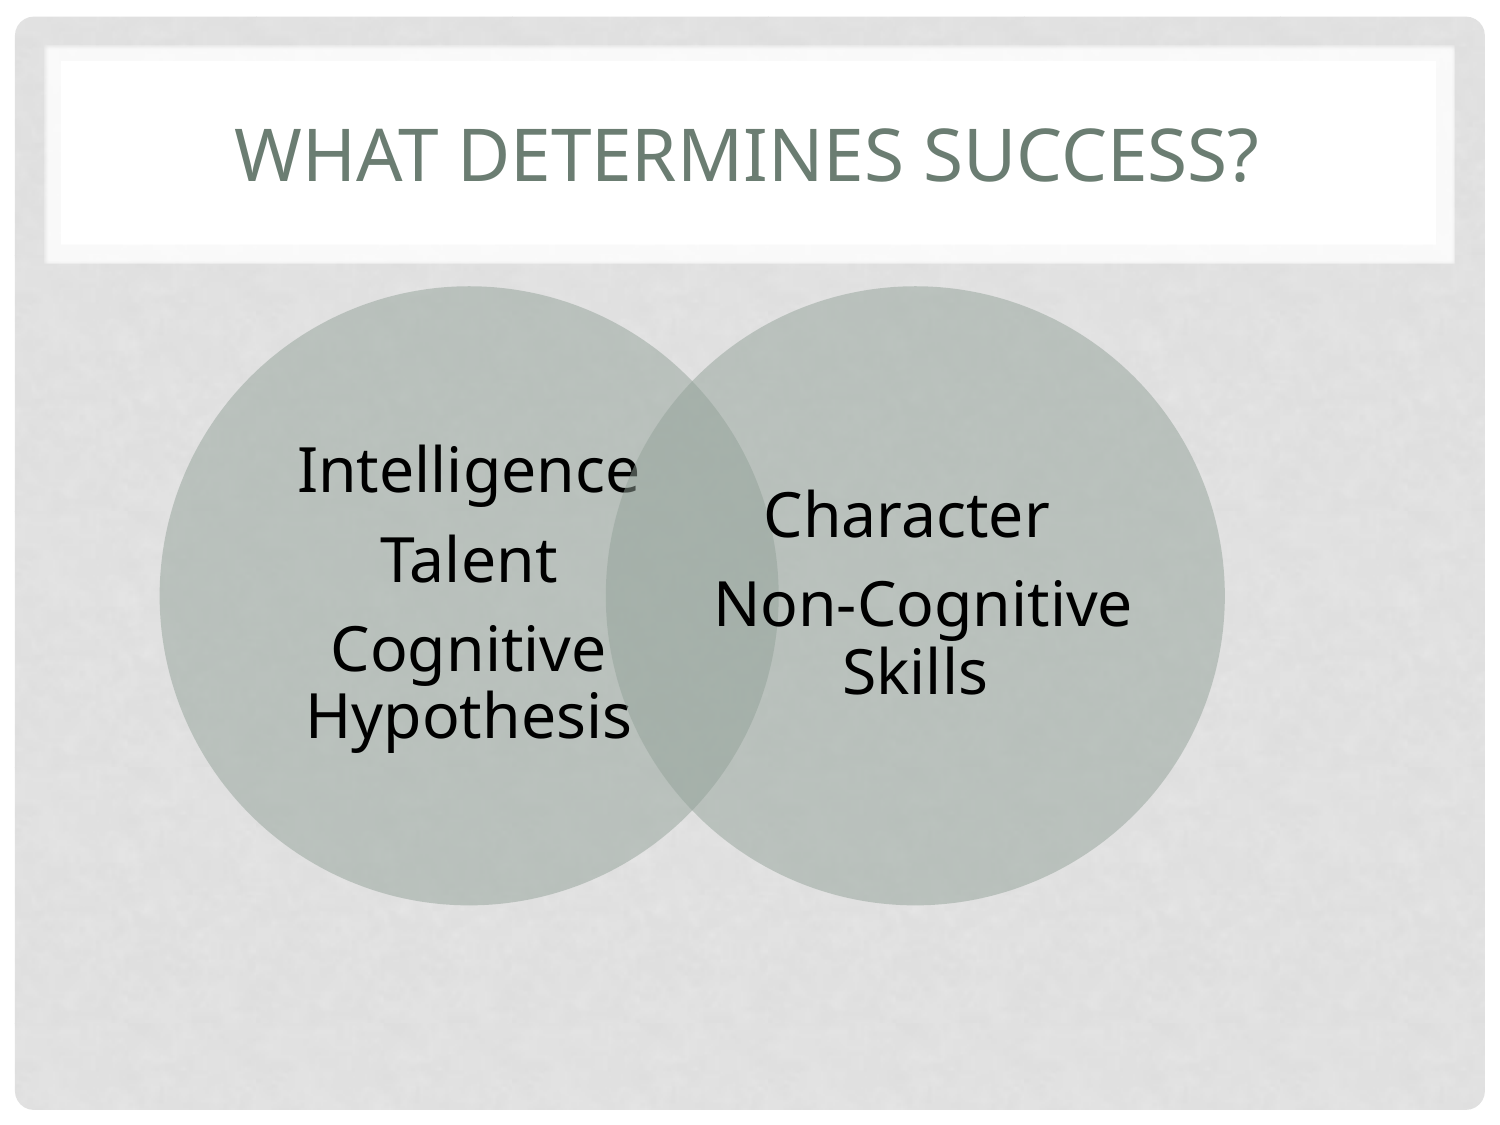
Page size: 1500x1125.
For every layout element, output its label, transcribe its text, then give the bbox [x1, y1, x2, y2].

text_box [134, 228, 1251, 963]
title What determines success? [69, 66, 1425, 238]
